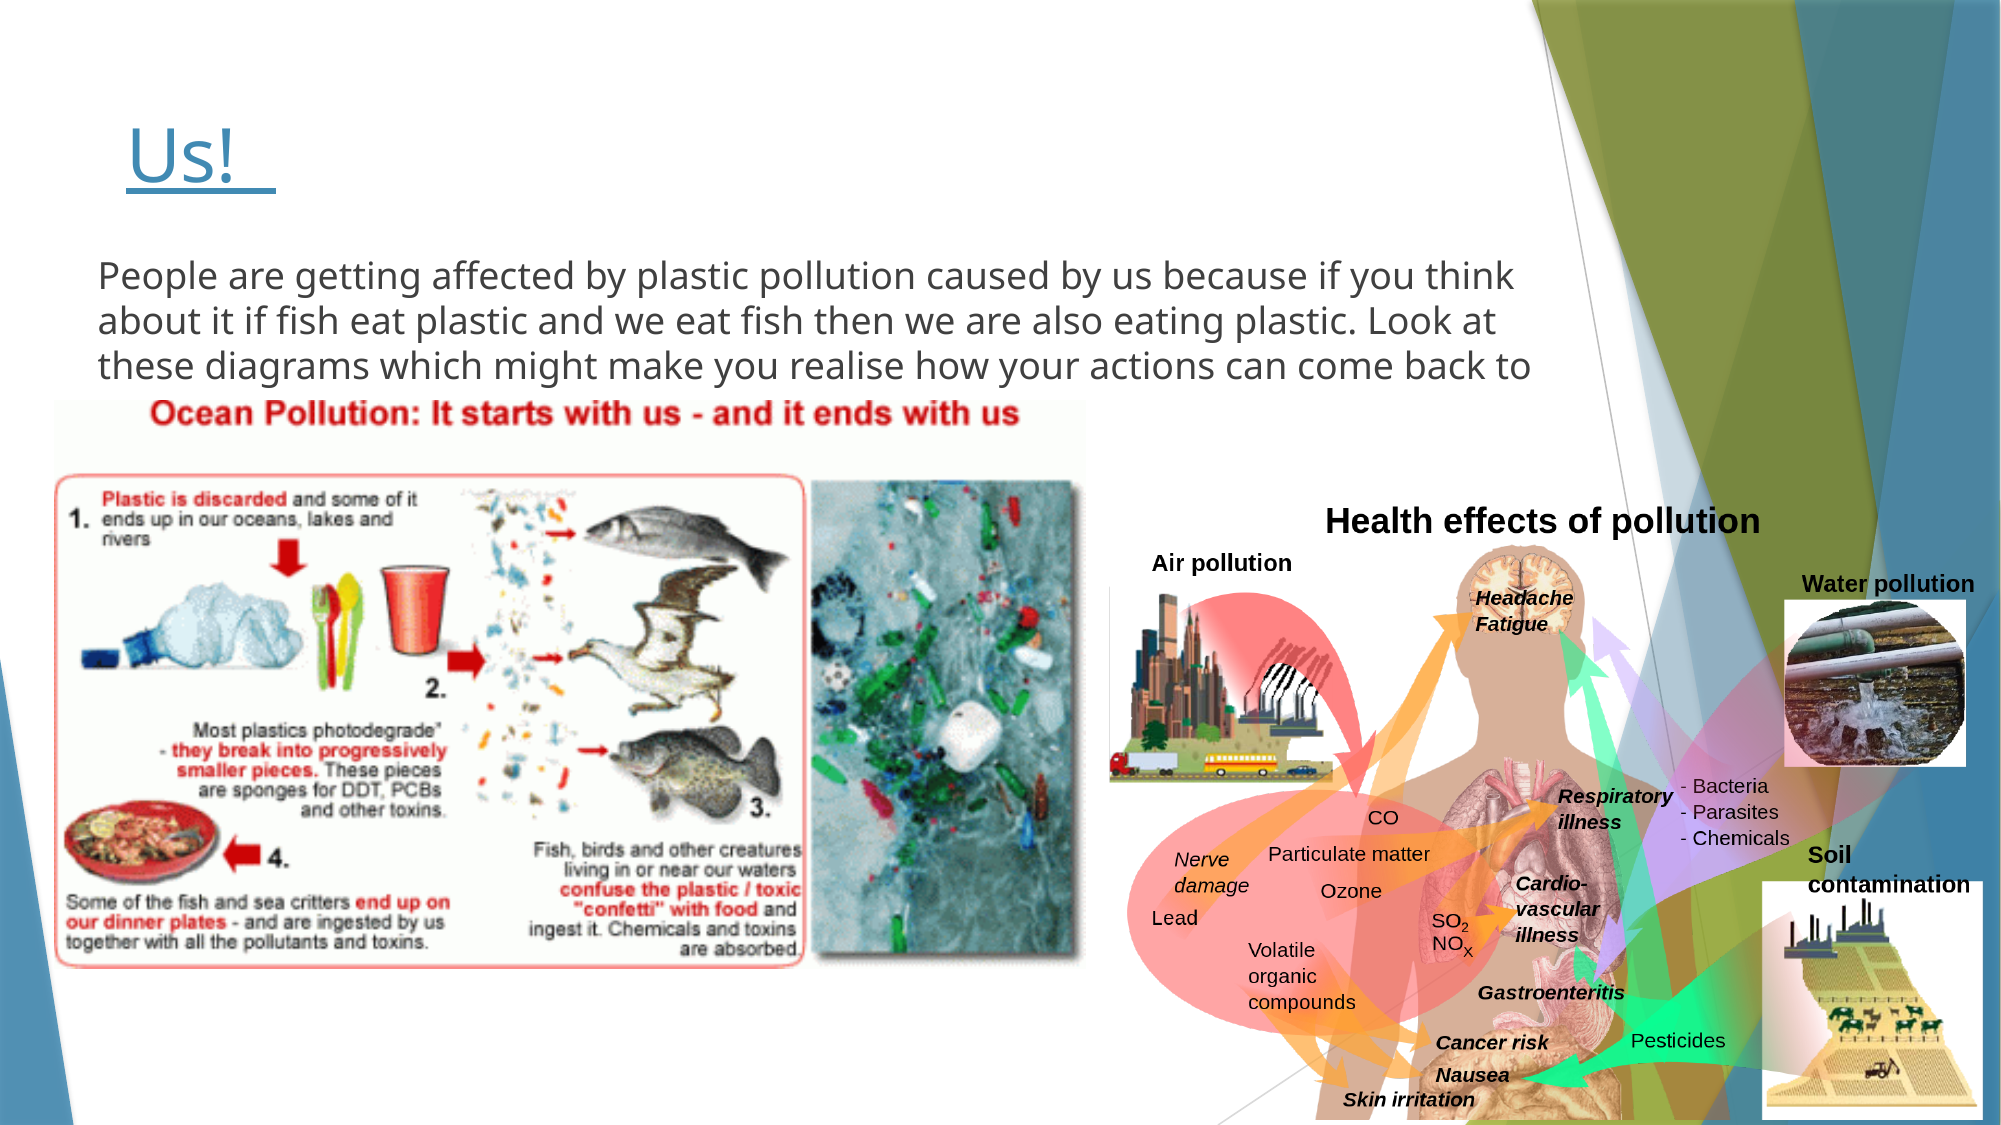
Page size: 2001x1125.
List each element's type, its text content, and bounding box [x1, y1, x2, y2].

title Us! [111, 99, 1522, 244]
picture [53, 399, 1087, 969]
list People are getting affected by plastic pollution caused by us because if you think about it if fish eat plastic and we eat fish then we are also eating plastic. Look at these diagrams which might make you realise how your actions can come back to you. [82, 244, 1615, 881]
picture [1104, 496, 1984, 1121]
